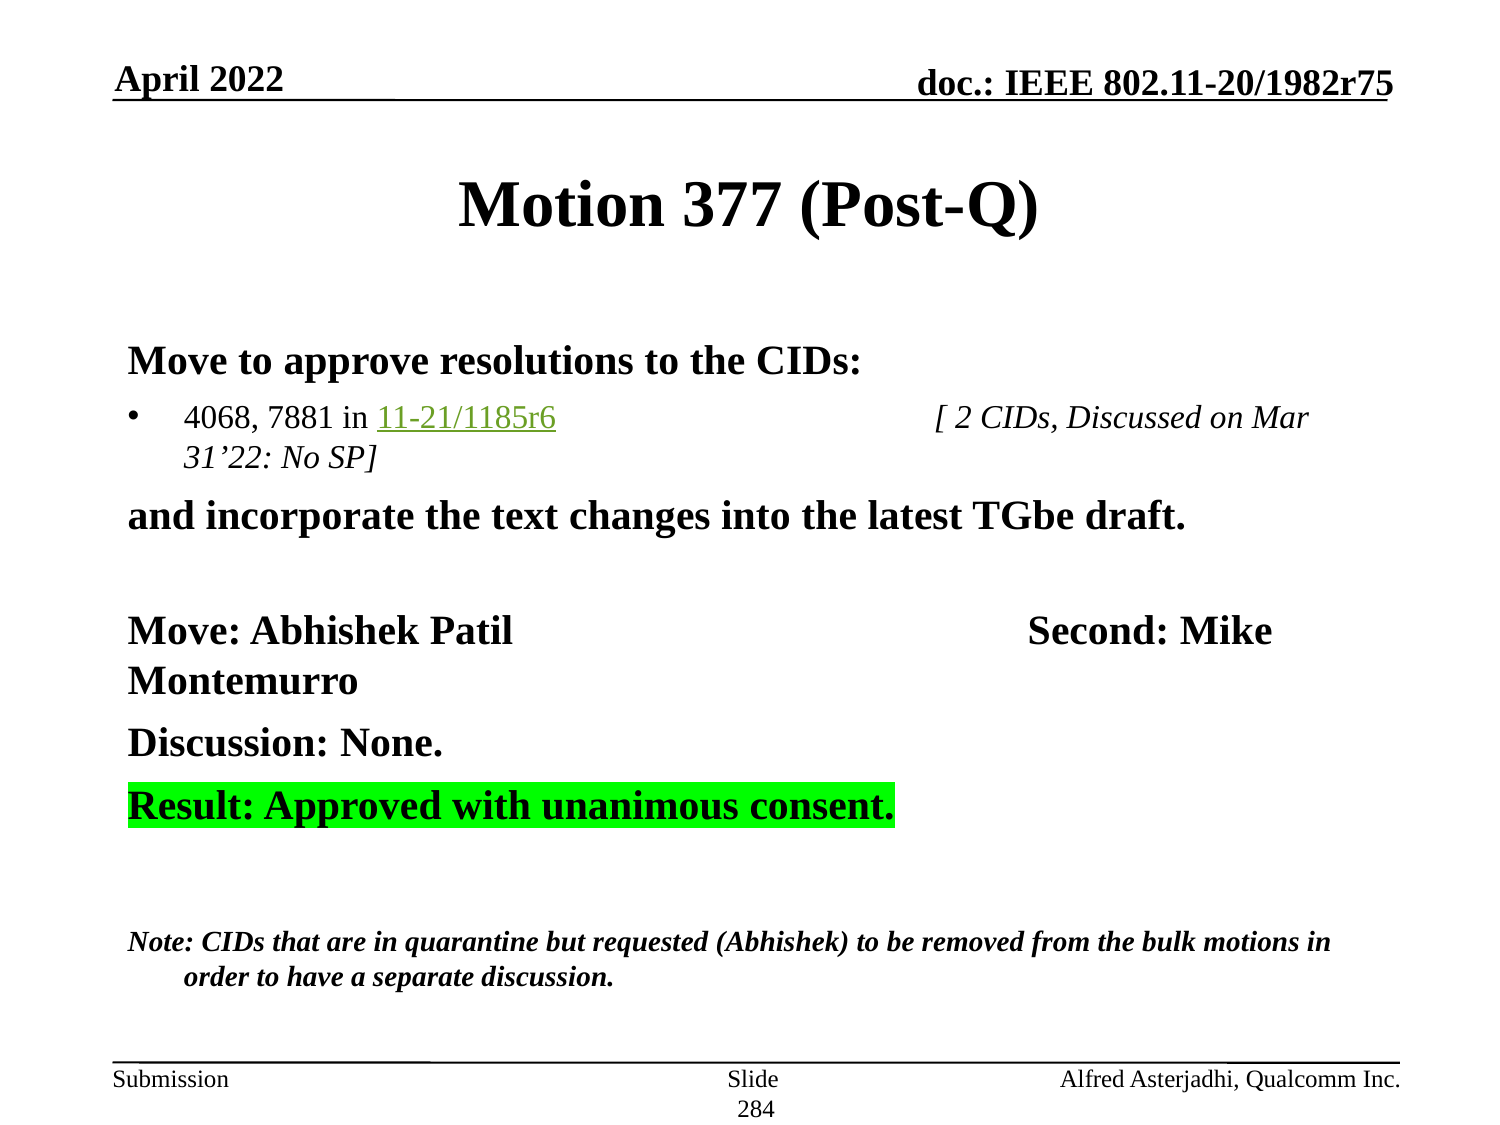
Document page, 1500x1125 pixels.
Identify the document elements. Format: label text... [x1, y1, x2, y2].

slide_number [114, 54, 423, 100]
title Motion 377 (Post-Q) [112, 112, 1388, 288]
footer Alfred Asterjadhi, Qualcomm Inc. [878, 1061, 1402, 1093]
slide_number Slide 284 [712, 1061, 800, 1123]
list Move to approve resolutions to the CIDs: 4068, 7881 in 11-21/1185r6 [ 2 CIDs, Discussed on Mar 31’22: No SP] and incorporate the text changes into the latest TGbe draft. Move: Abhishek Patil Second: Mike Montemurro Discussion: None. Result: Approved with unanimous consent. Note: CIDs that are in quarantine but requested (Abhishek) to be removed from the bulk motions in order to have a separate discussion. [112, 324, 1388, 1000]
